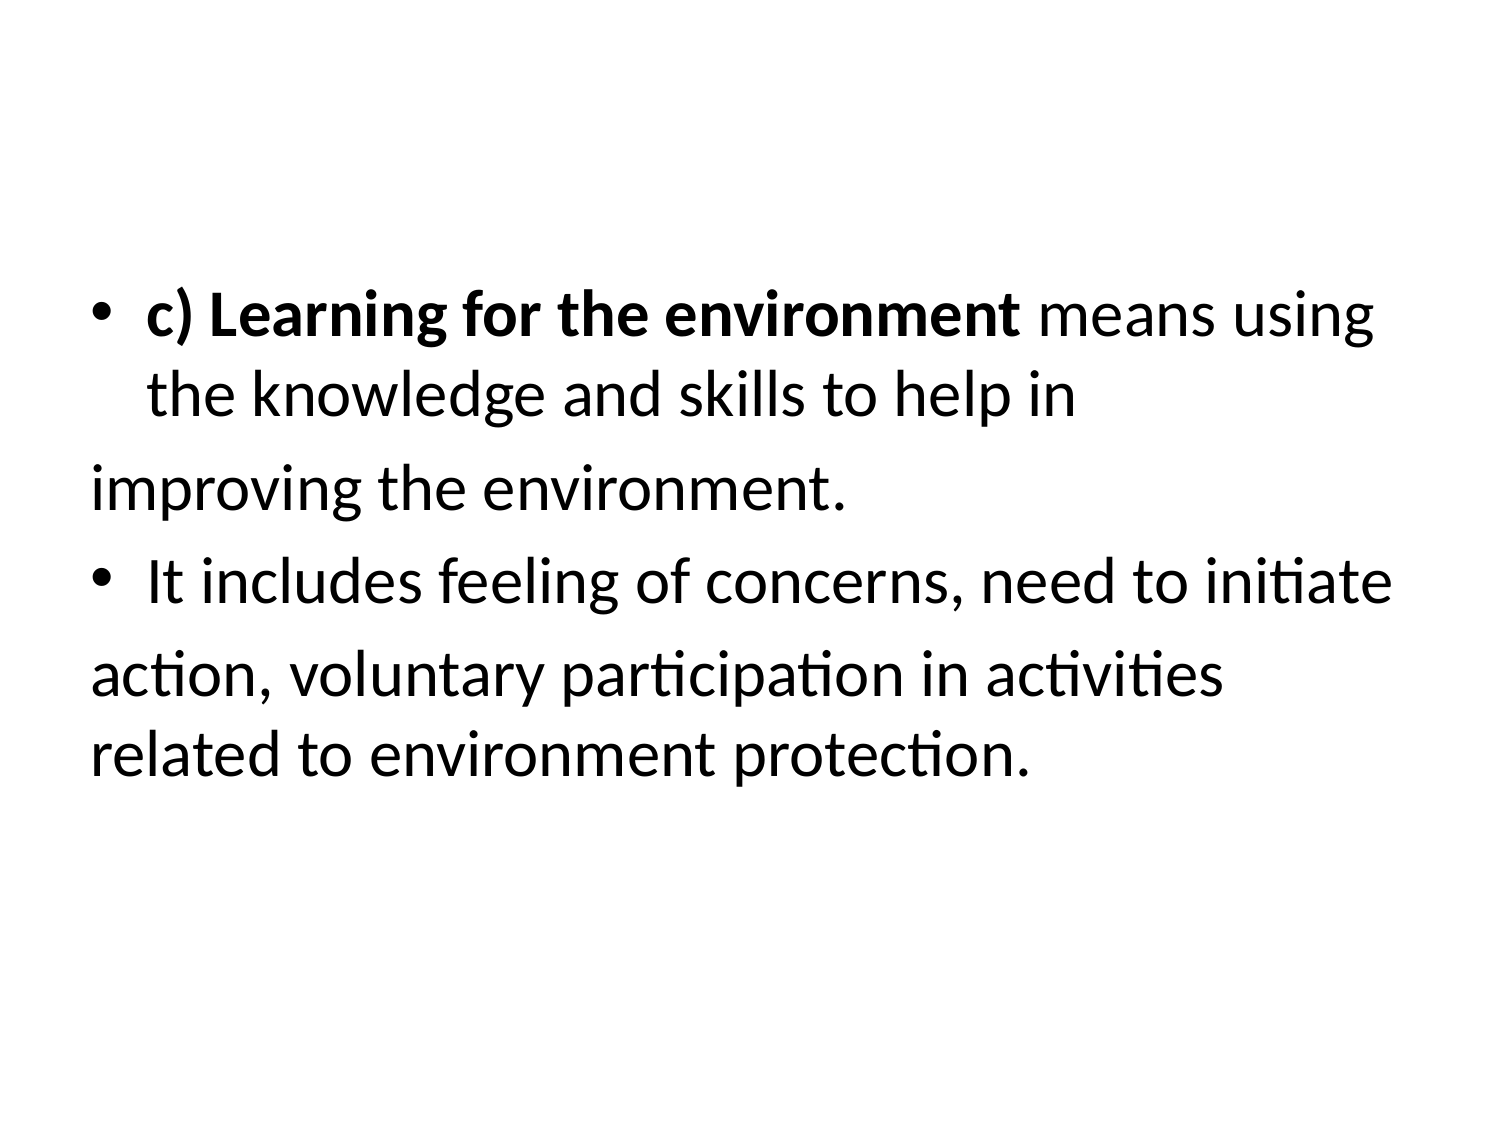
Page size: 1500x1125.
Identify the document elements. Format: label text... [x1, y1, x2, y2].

list c) Learning for the environment means using the knowledge and skills to help in improving the environment. It includes feeling of concerns, need to initiate action, voluntary participation in activities related to environment protection. [75, 262, 1425, 1005]
